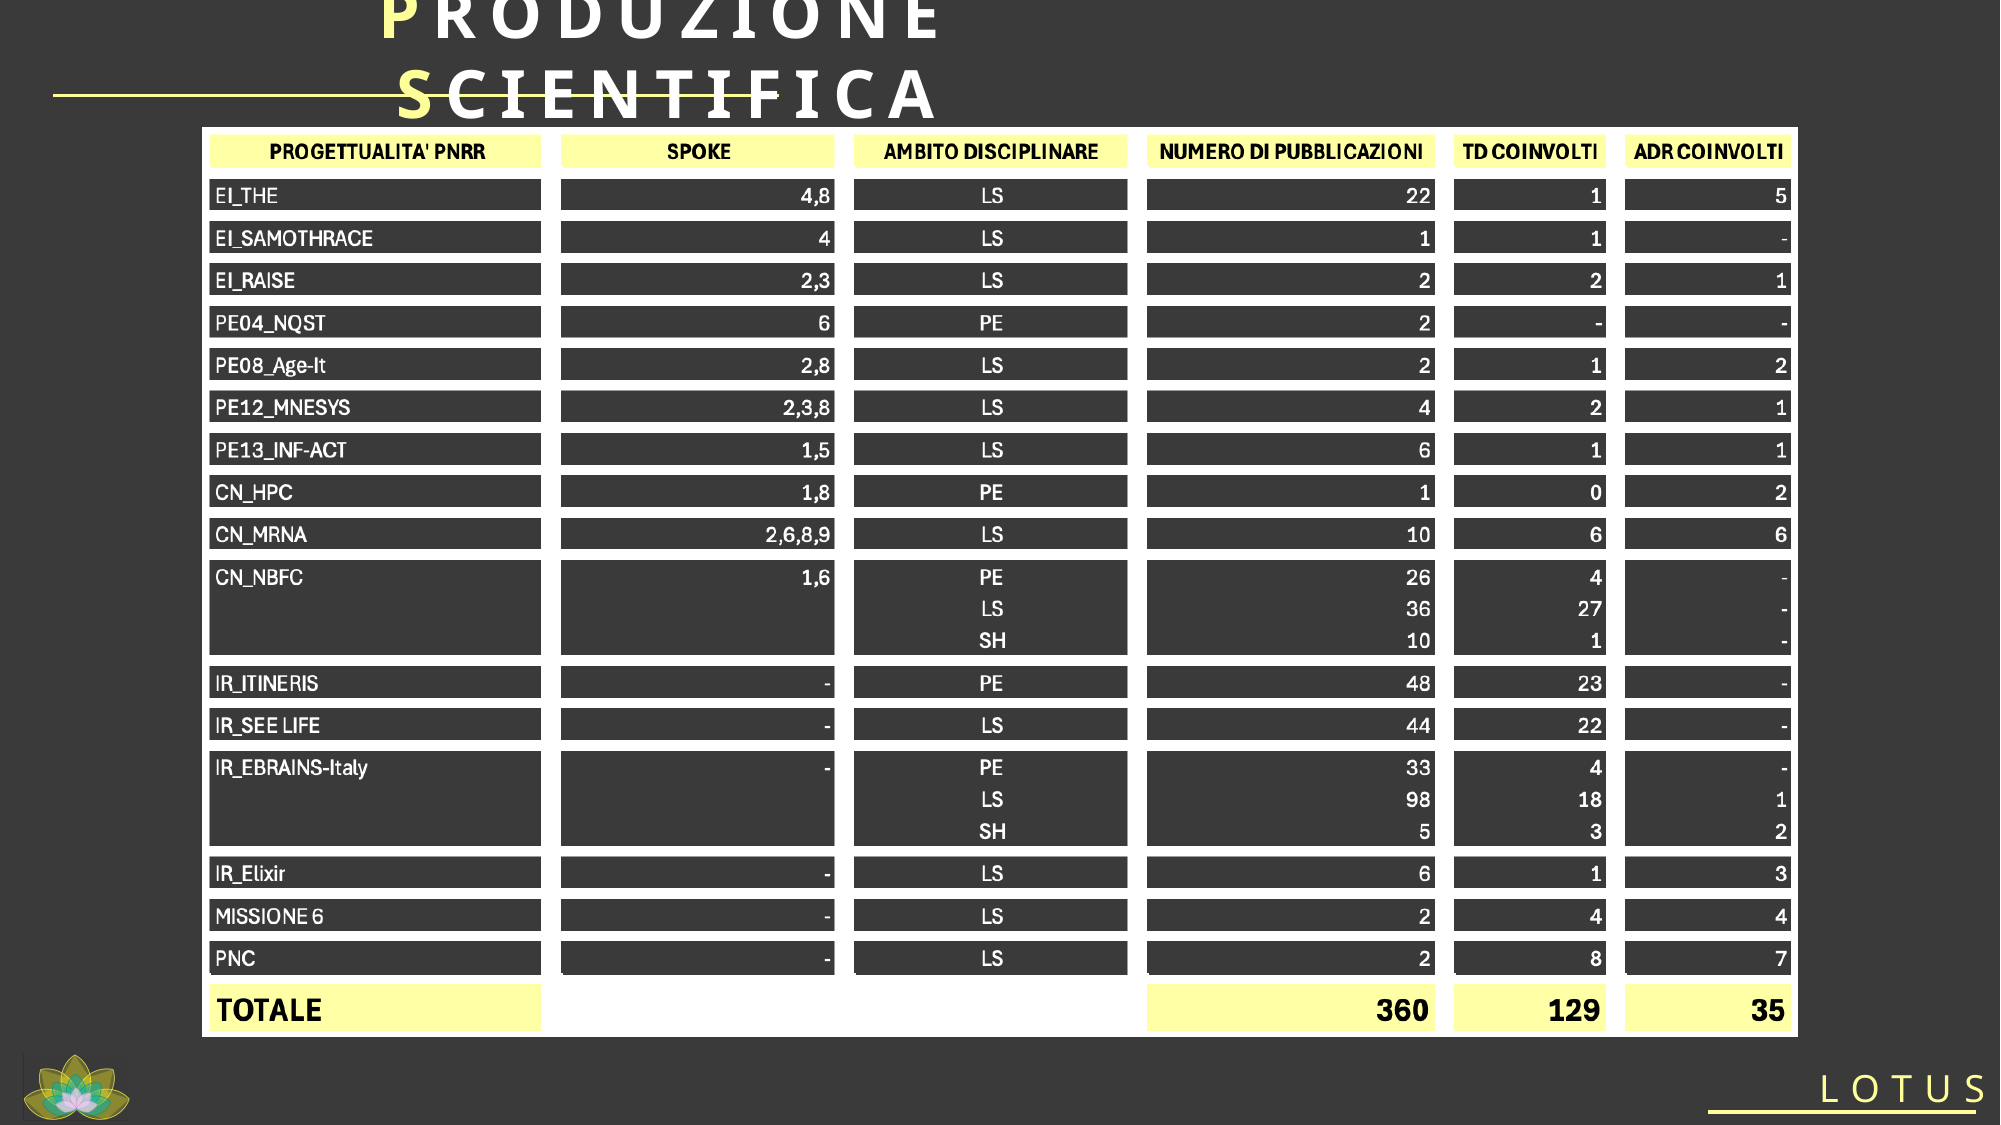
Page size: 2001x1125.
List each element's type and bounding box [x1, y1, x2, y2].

text_box [0, 0, 2000, 1125]
picture [23, 1053, 130, 1121]
picture [202, 127, 1798, 1037]
